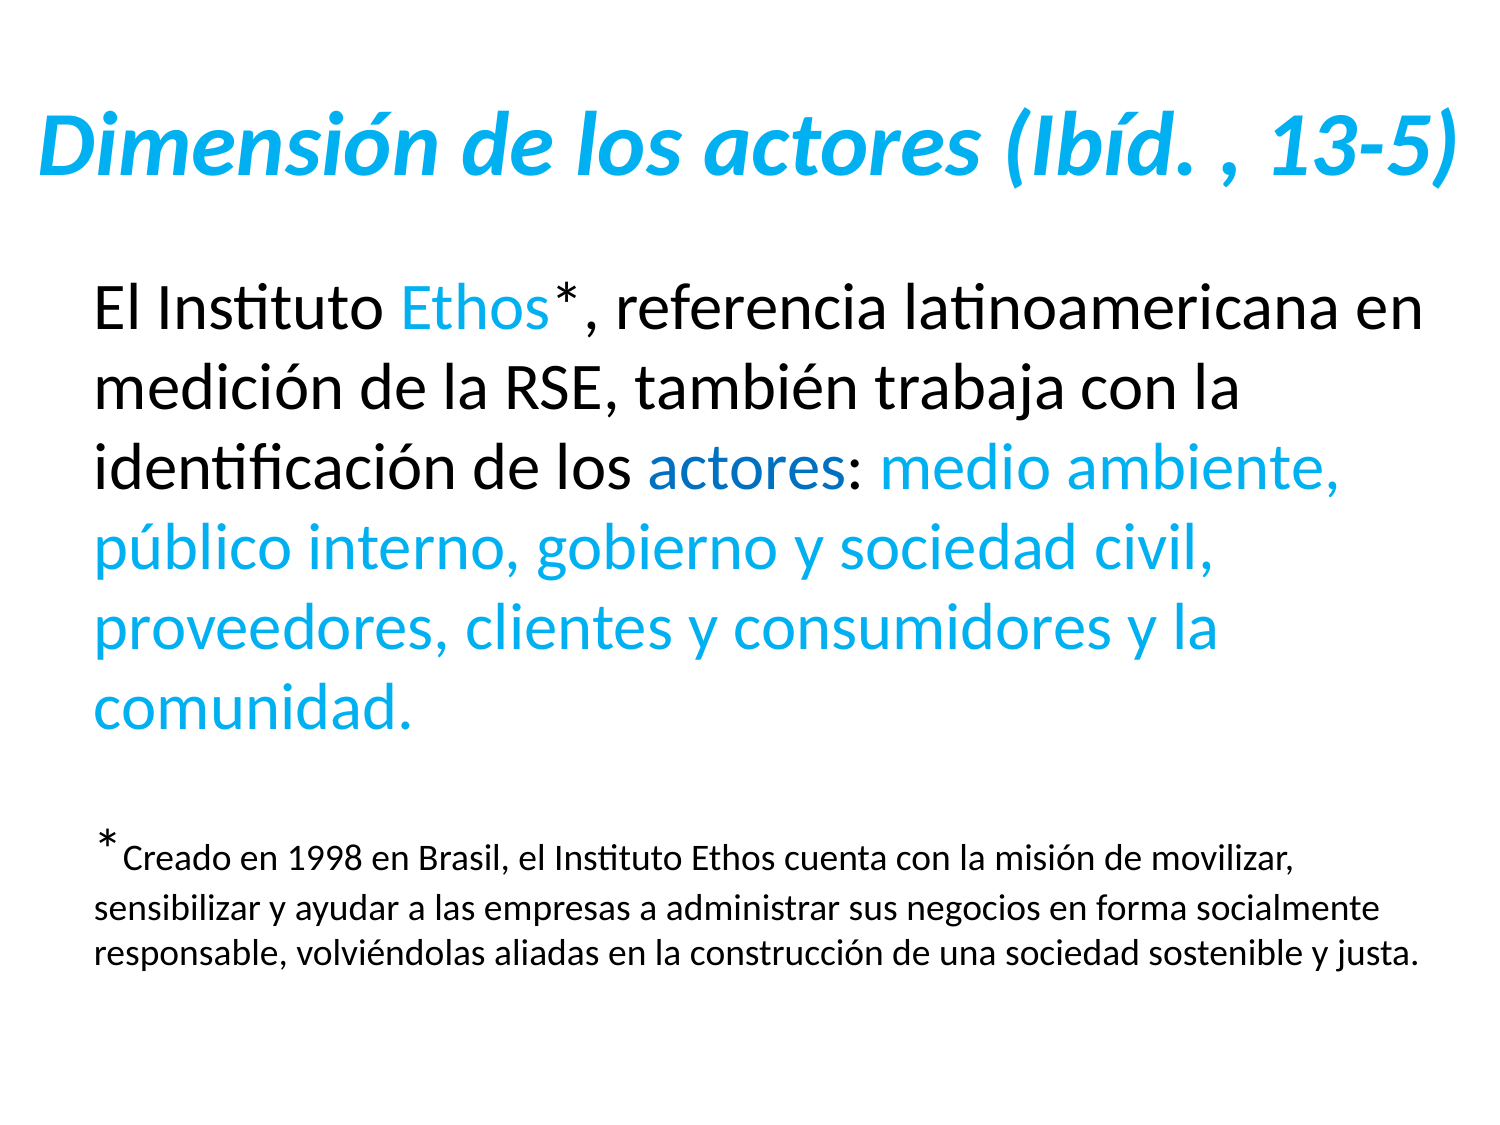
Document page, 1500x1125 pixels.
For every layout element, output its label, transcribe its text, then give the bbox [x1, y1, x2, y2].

text_box El Instituto Ethos*, referencia latinoamericana en medición de la RSE, también trabaja con la identificación de los actores: medio ambiente, público interno, gobierno y sociedad civil, proveedores, clientes y consumidores y la comunidad. *Creado en 1998 en Brasil, el Instituto Ethos cuenta con la misión de movilizar, sensibilizar y ayudar a las empresas a administrar sus negocios en forma socialmente responsable, volviéndolas aliadas en la construcción de una sociedad sostenible y justa. [79, 255, 1450, 1125]
title Dimensión de los actores (Ibíd. , 13-5) [0, 45, 1500, 233]
